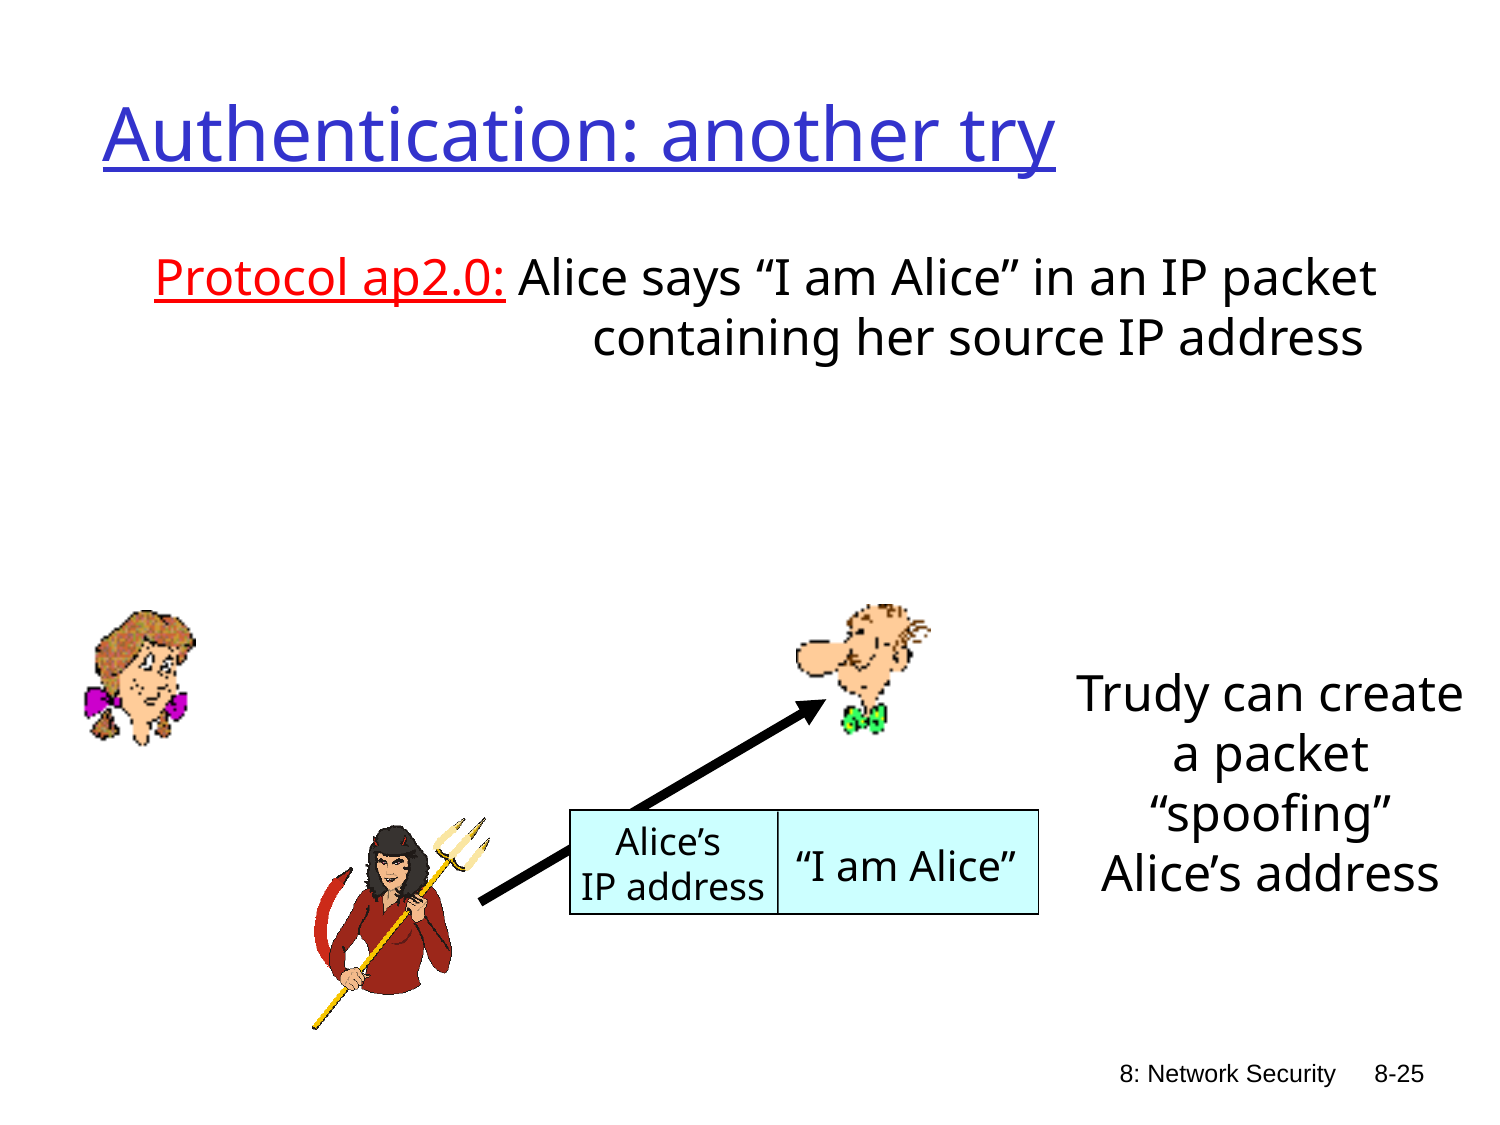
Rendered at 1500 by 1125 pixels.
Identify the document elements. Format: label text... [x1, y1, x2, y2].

text_box Protocol ap2.0: Alice says “I am Alice” in an IP packet containing her source IP address [139, 238, 1393, 373]
title Authentication: another try [87, 37, 1363, 225]
picture [80, 610, 196, 752]
picture [796, 604, 931, 741]
text_box Trudy can create a packet “spoofing” Alice’s address [1041, 653, 1500, 909]
footer 8: Network Security [876, 1049, 1353, 1125]
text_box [562, 809, 1039, 917]
slide_number 8-25 [1320, 1049, 1440, 1099]
picture [311, 817, 491, 1031]
